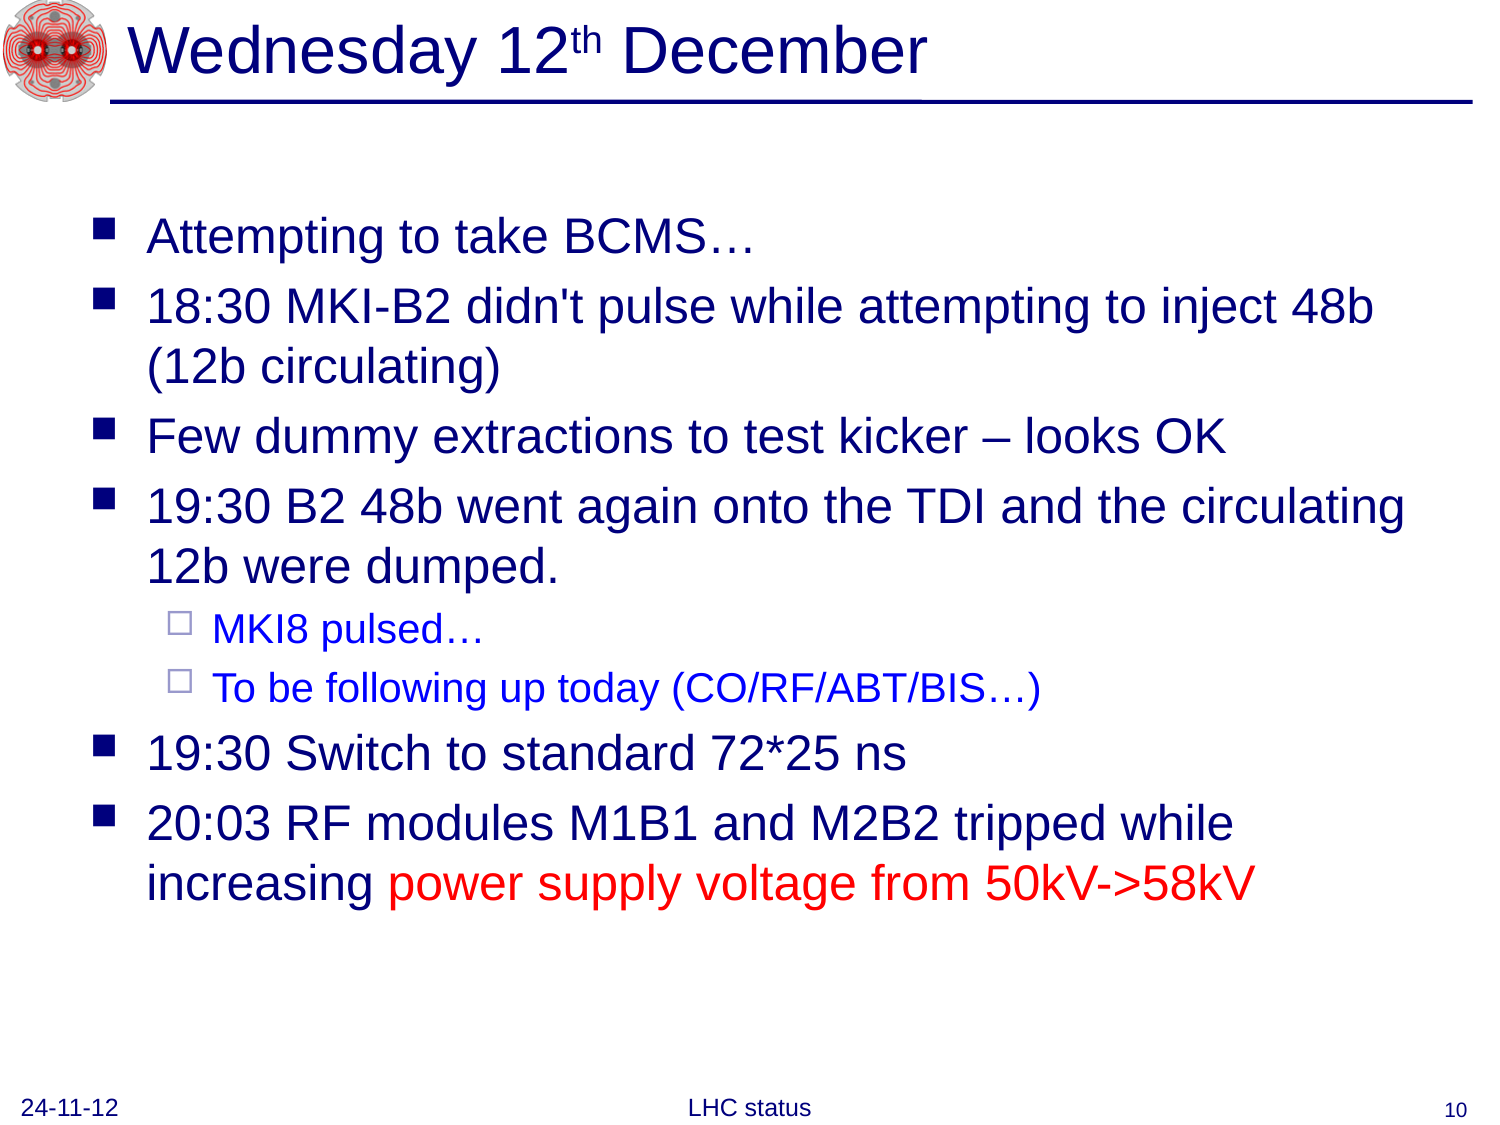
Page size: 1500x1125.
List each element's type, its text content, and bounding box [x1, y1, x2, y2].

footer LHC status [512, 1087, 988, 1125]
title Wednesday 12th December [111, 3, 1463, 91]
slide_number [5, 1085, 356, 1125]
picture [0, 0, 108, 103]
slide_number 10 [1131, 1087, 1483, 1125]
list Attempting to take BCMS… 18:30 MKI-B2 didn't pulse while attempting to inject 48b (12b circulating) Few dummy extractions to test kicker – looks OK 19:30 B2 48b went again onto the TDI and the circulating 12b were dumped. MKI8 pulsed… To be following up today (CO/RF/ABT/BIS…) 19:30 Switch to standard 72*25 ns 20:03 RF modules M1B1 and M2B2 tripped while increasing power supply voltage from 50kV->58kV [74, 196, 1426, 1036]
